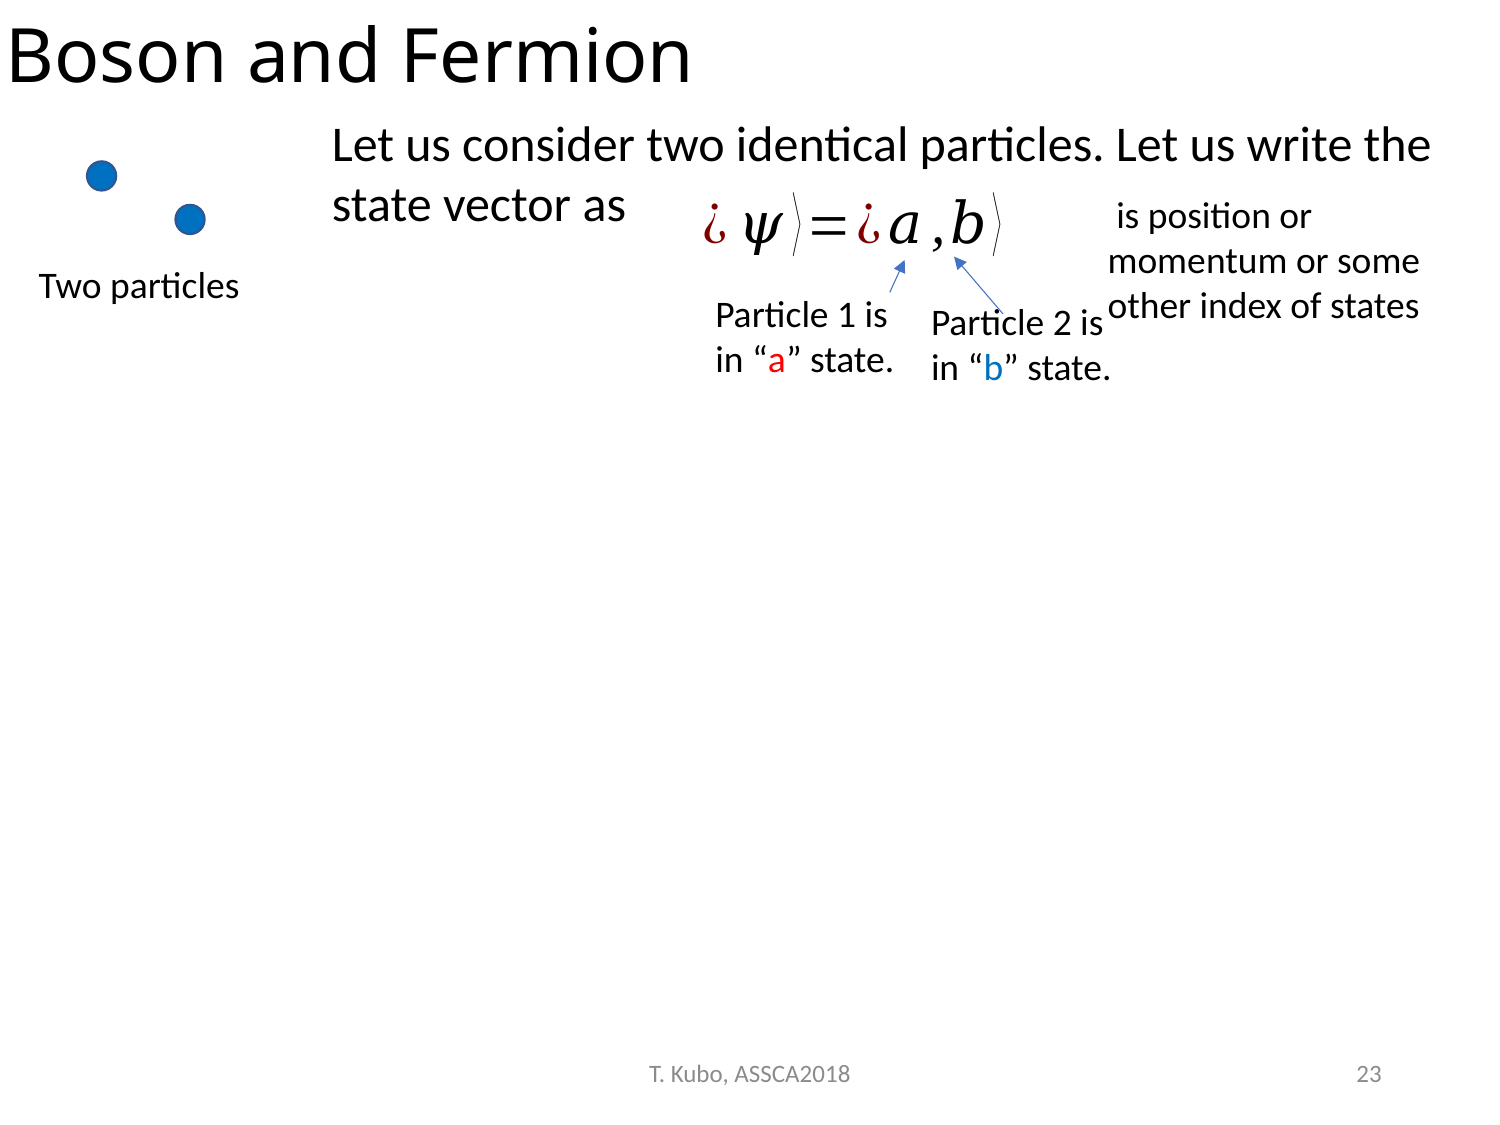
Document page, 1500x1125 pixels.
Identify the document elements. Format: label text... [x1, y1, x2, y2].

text_box Particle 1 is in “a” state. [700, 282, 954, 388]
text_box Boson and Fermion [0, 0, 710, 105]
text_box [174, 203, 206, 236]
text_box Particle 2 is in “b” state. [916, 290, 1190, 395]
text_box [889, 259, 905, 293]
slide_number 23 [1059, 1042, 1397, 1103]
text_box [954, 256, 1003, 314]
footer T. Kubo, ASSCA2018 [496, 1042, 1004, 1103]
text_box [85, 160, 118, 192]
text_box Let us consider two identical particles. Let us write the state vector as [317, 104, 1500, 240]
text_box Two particles [23, 253, 255, 313]
